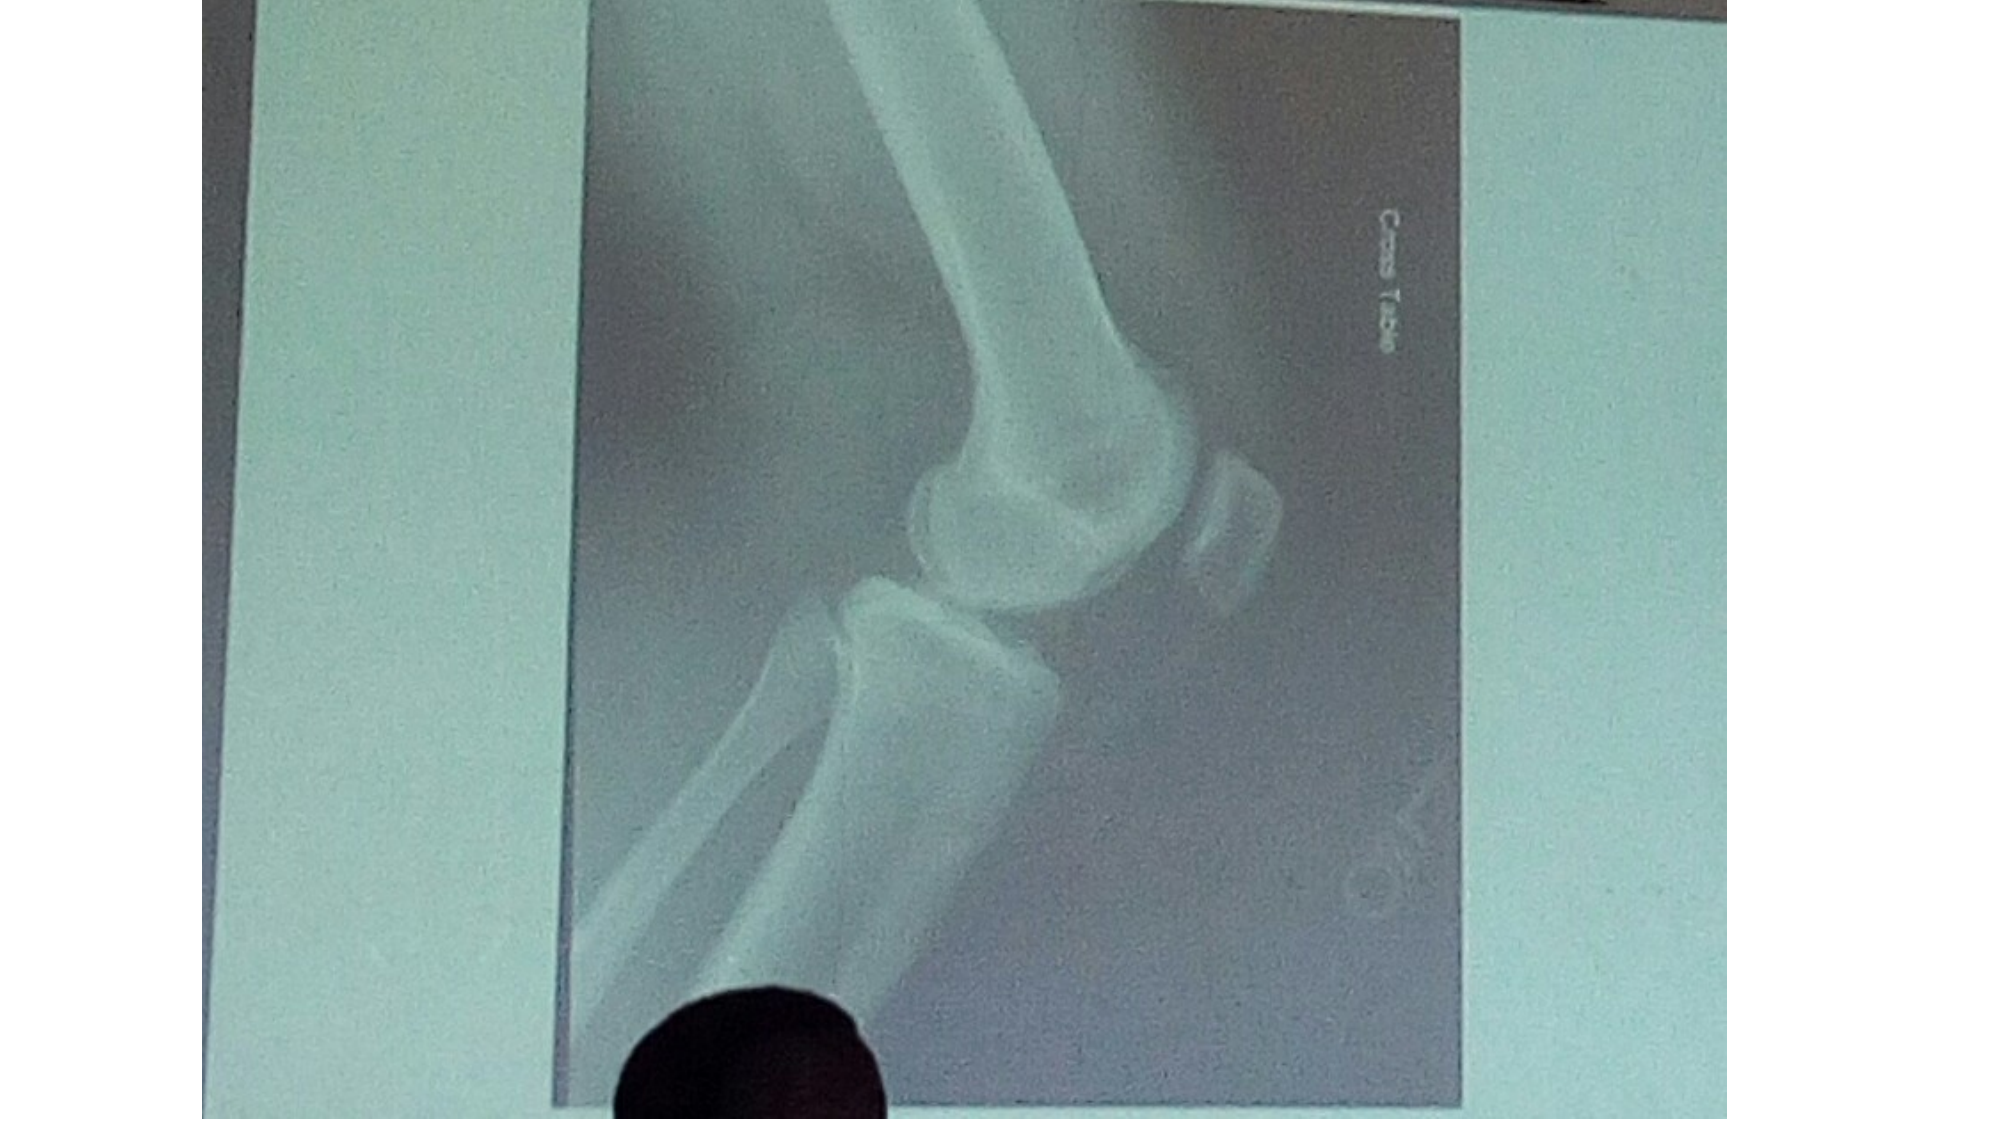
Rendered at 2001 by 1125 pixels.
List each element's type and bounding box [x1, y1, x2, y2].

picture [202, 0, 1727, 1119]
